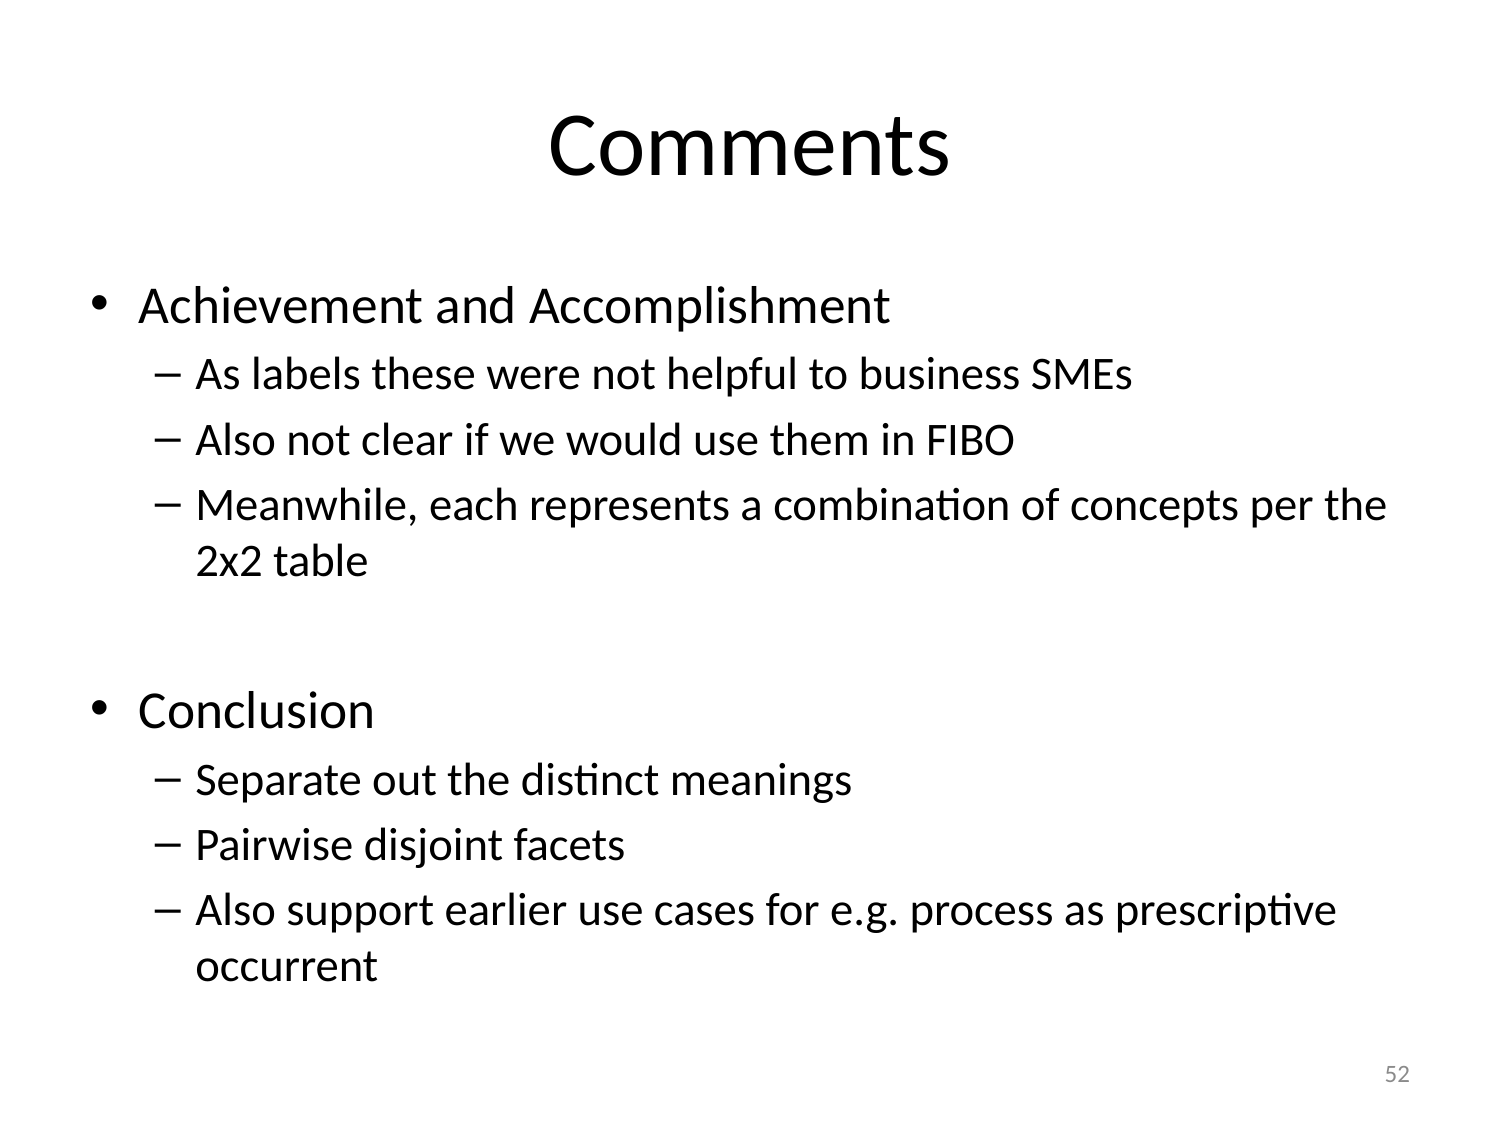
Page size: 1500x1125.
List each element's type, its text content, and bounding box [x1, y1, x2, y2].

slide_number 52 [1074, 1042, 1425, 1103]
list Achievement and Accomplishment As labels these were not helpful to business SMEs Also not clear if we would use them in FIBO Meanwhile, each represents a combination of concepts per the 2x2 table Conclusion Separate out the distinct meanings Pairwise disjoint facets Also support earlier use cases for e.g. process as prescriptive occurrent [75, 262, 1425, 1005]
title Comments [75, 45, 1425, 233]
